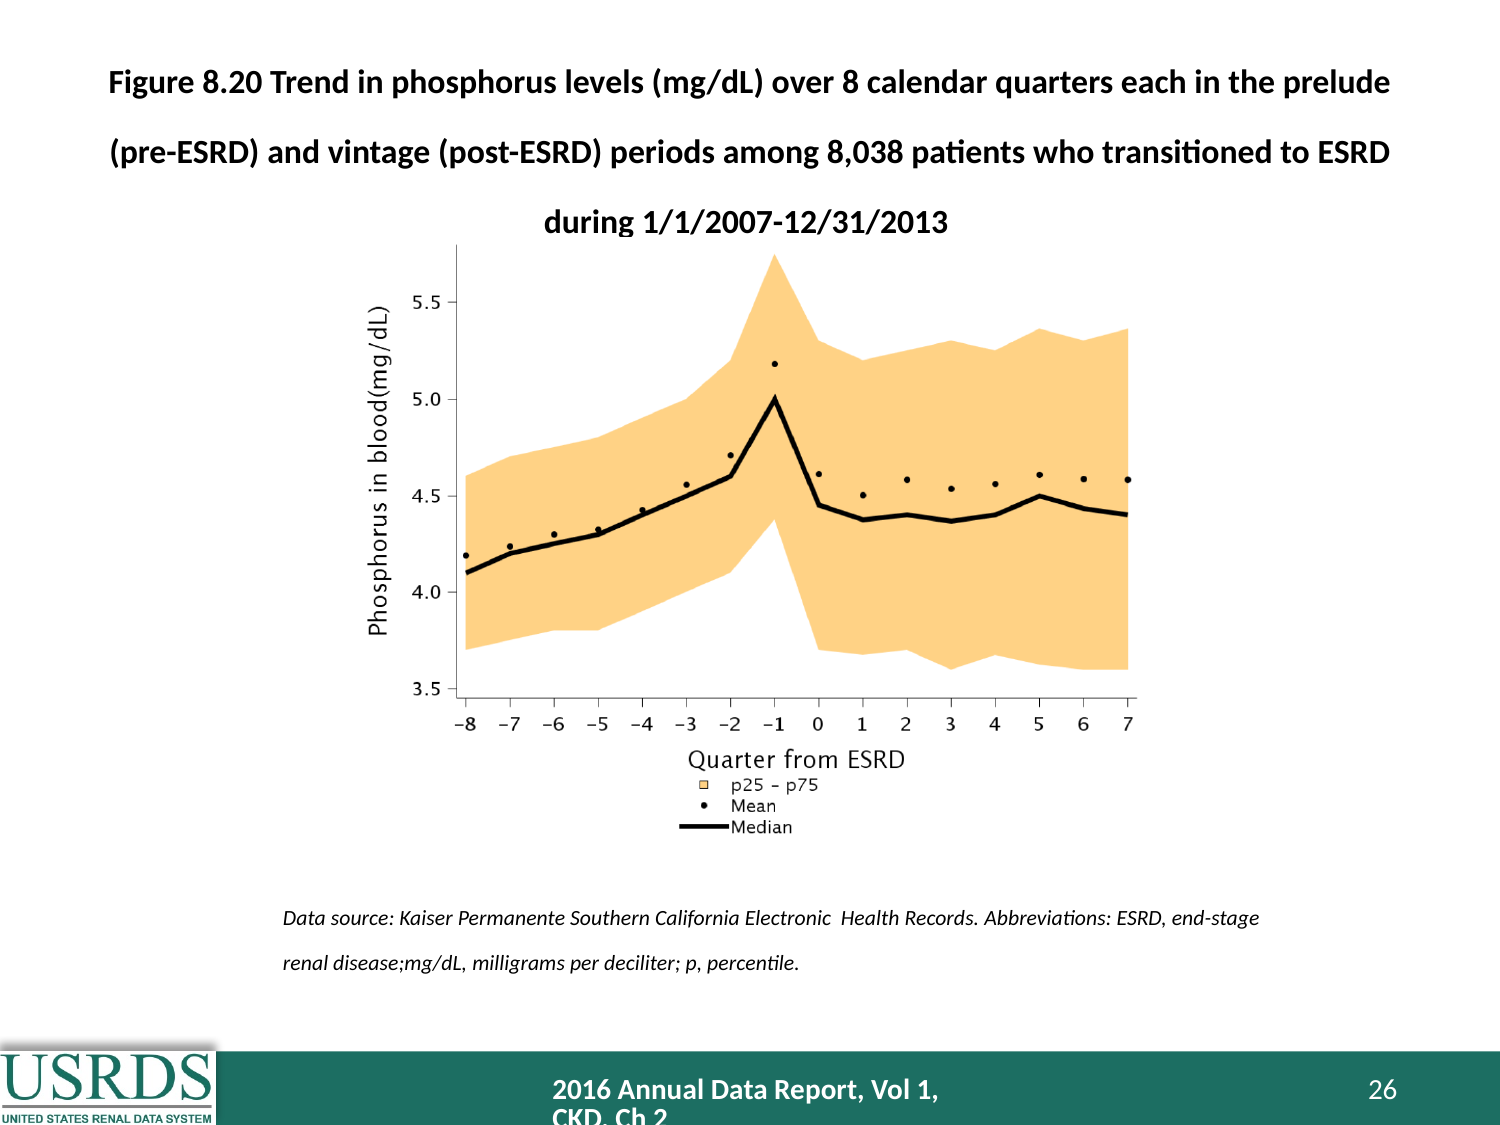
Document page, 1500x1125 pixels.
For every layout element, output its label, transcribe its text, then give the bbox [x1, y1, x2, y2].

slide_number 26 [1262, 1062, 1413, 1108]
picture [0, 1051, 216, 1125]
footer 2016 Annual Data Report, Vol 1, CKD, Ch 2 [537, 1062, 963, 1113]
text_box Data source: Kaiser Permanente Southern California Electronic Health Records. Abbreviations: ESRD, end-stage renal disease;mg/dL, milligrams per deciliter; p, percentile. [268, 892, 1281, 1042]
title Figure 8.20 Trend in phosphorus levels (mg/dL) over 8 calendar quarters each in the prelude (pre-ESRD) and vintage (post-ESRD) periods among 8,038 patients who transitioned to ESRD during 1/1/2007-12/31/2013 [75, 45, 1425, 188]
picture [356, 237, 1144, 844]
